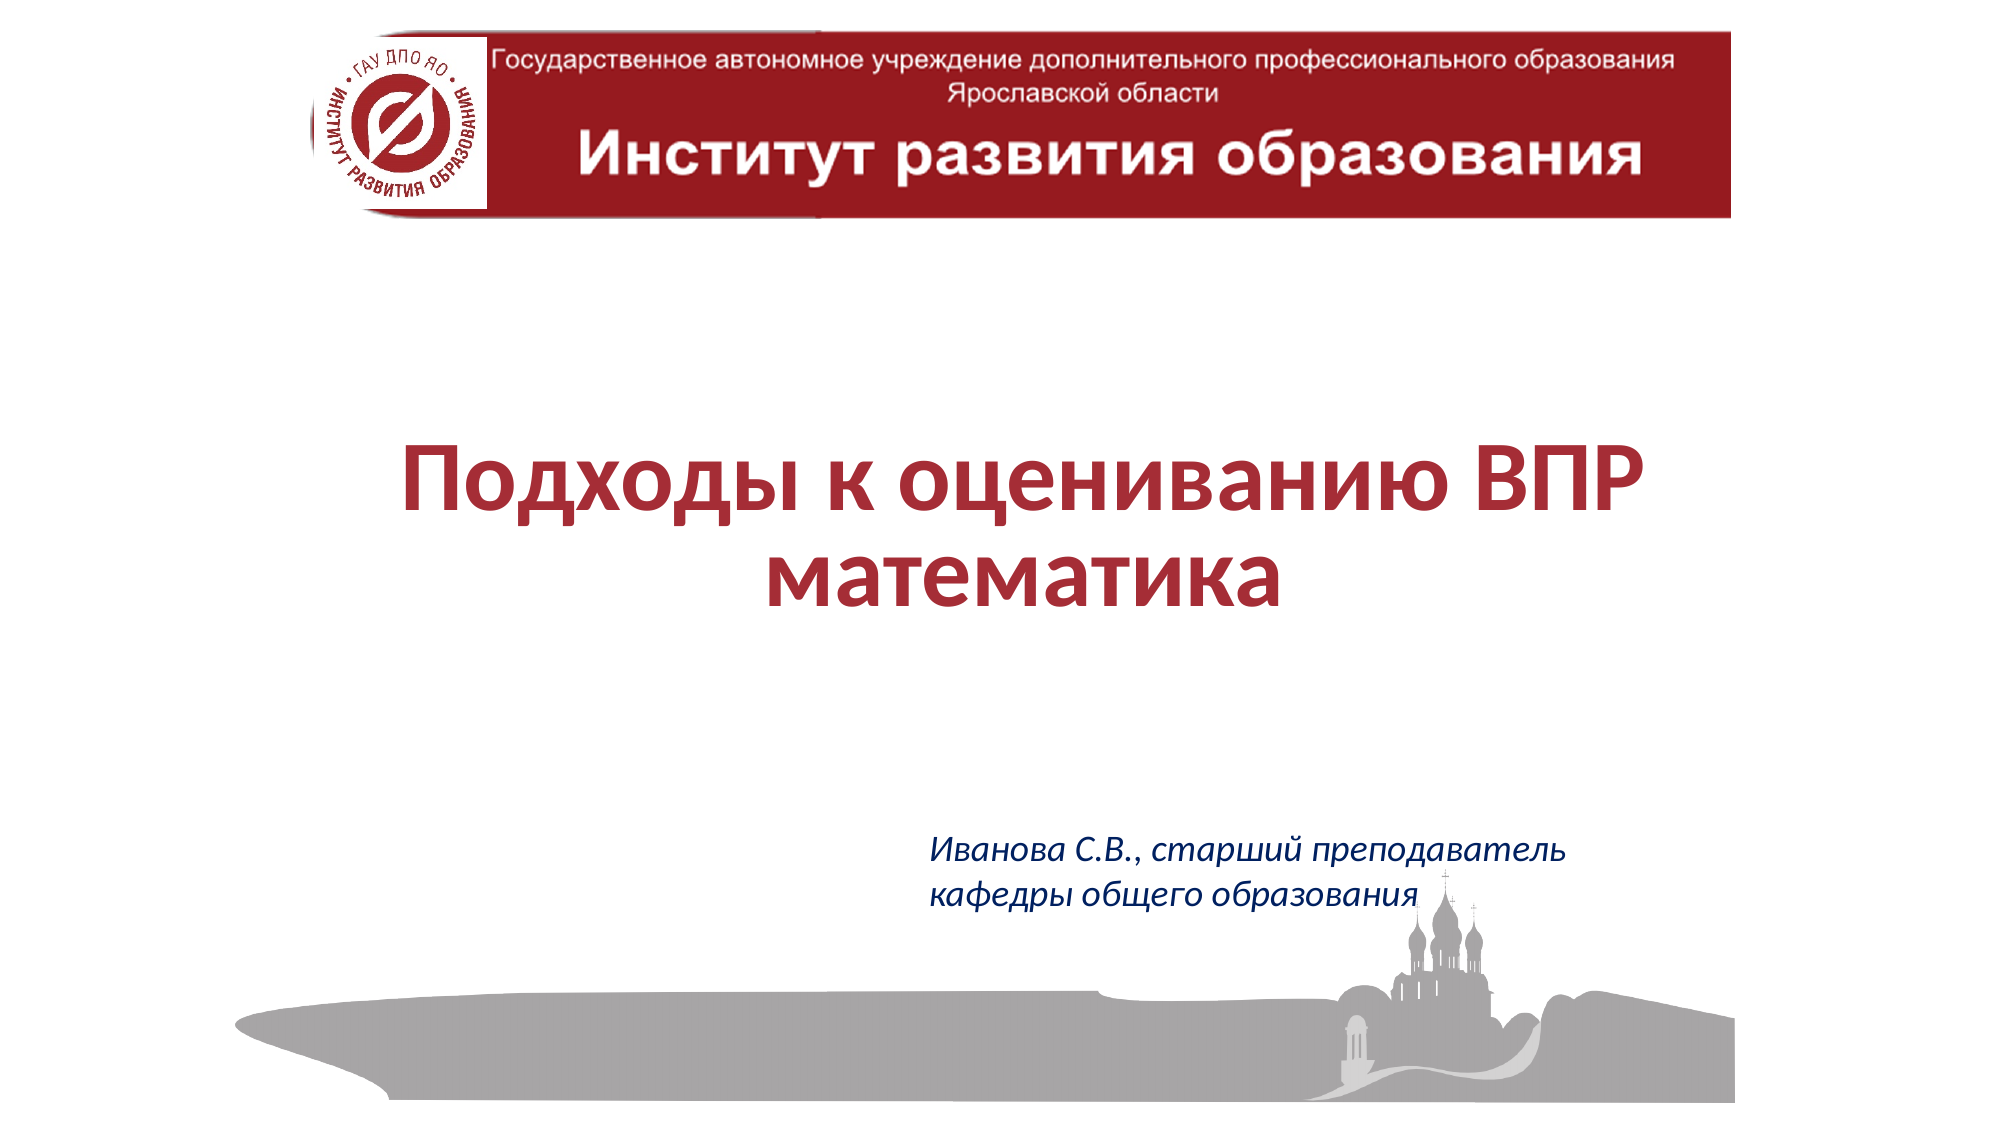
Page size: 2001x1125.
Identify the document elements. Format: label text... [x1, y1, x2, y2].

text_box Подходы к оцениванию ВПР математика [350, 426, 1697, 721]
picture [310, 30, 1731, 219]
text_box Иванова С.В., старший преподаватель кафедры общего образования [914, 816, 1753, 922]
picture [234, 869, 1735, 1103]
